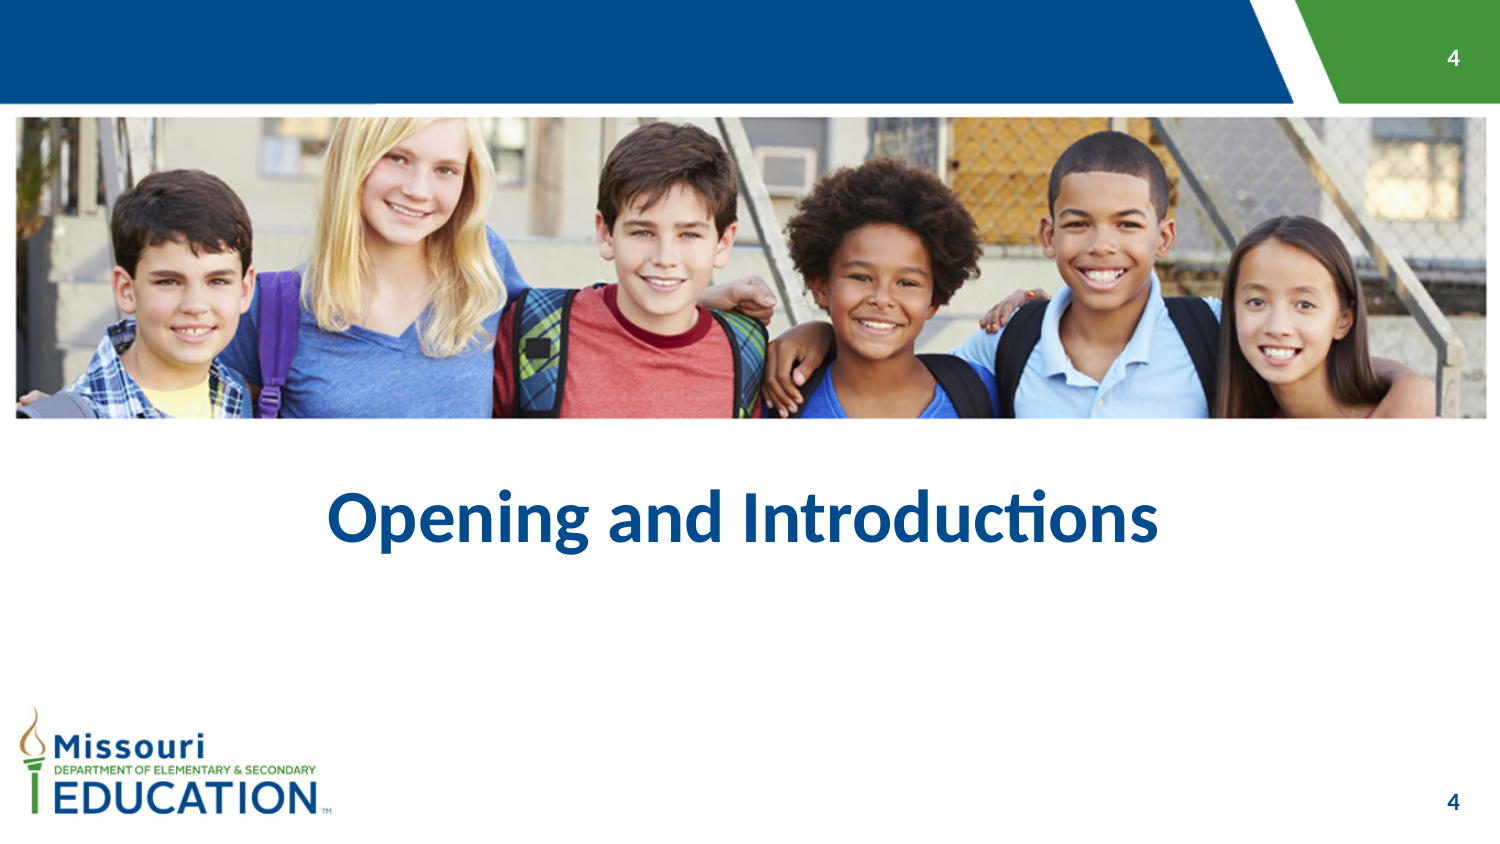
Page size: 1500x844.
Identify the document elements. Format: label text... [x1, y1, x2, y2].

slide_number 4 [1350, 778, 1475, 823]
list Opening and Introductions [24, 459, 1463, 566]
picture [0, 0, 1500, 844]
